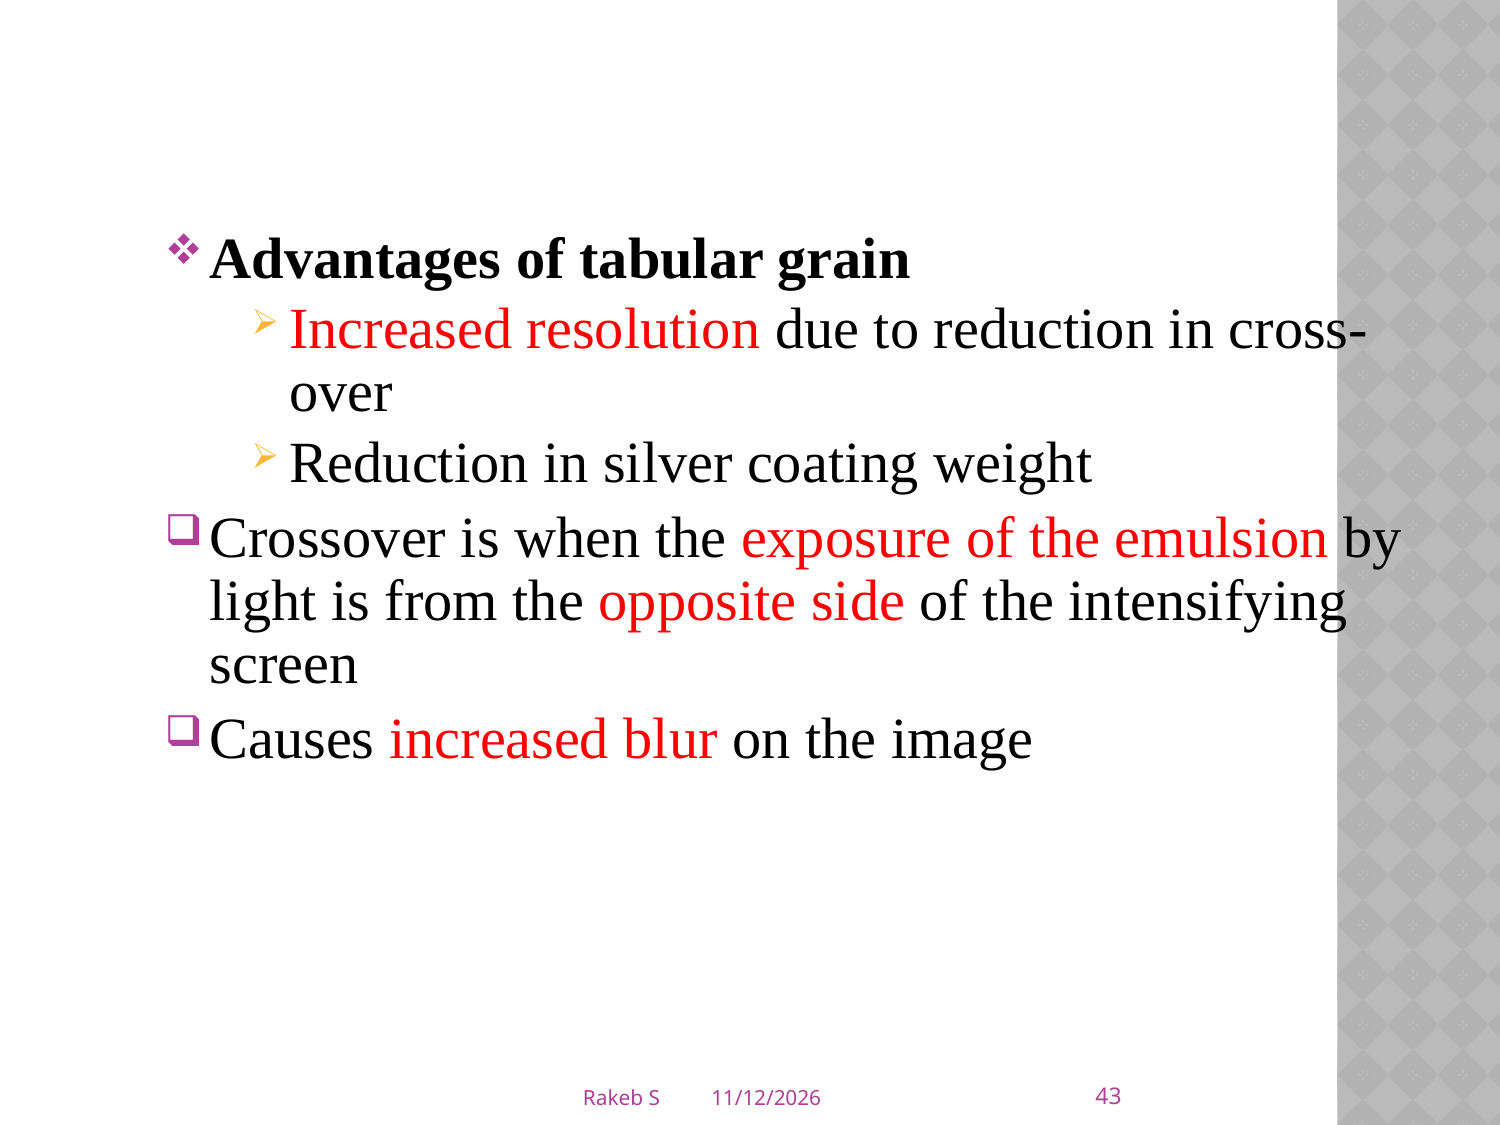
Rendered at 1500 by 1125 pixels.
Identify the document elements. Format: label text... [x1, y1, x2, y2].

list Advantages of tabular grain Increased resolution due to reduction in cross-over Reduction in silver coating weight Crossover is when the exposure of the emulsion by light is from the opposite side of the intensifying screen Causes increased blur on the image [150, 212, 1425, 986]
slide_number 43 [1025, 1075, 1122, 1113]
footer Rakeb S [75, 1075, 675, 1114]
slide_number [696, 1075, 1025, 1113]
